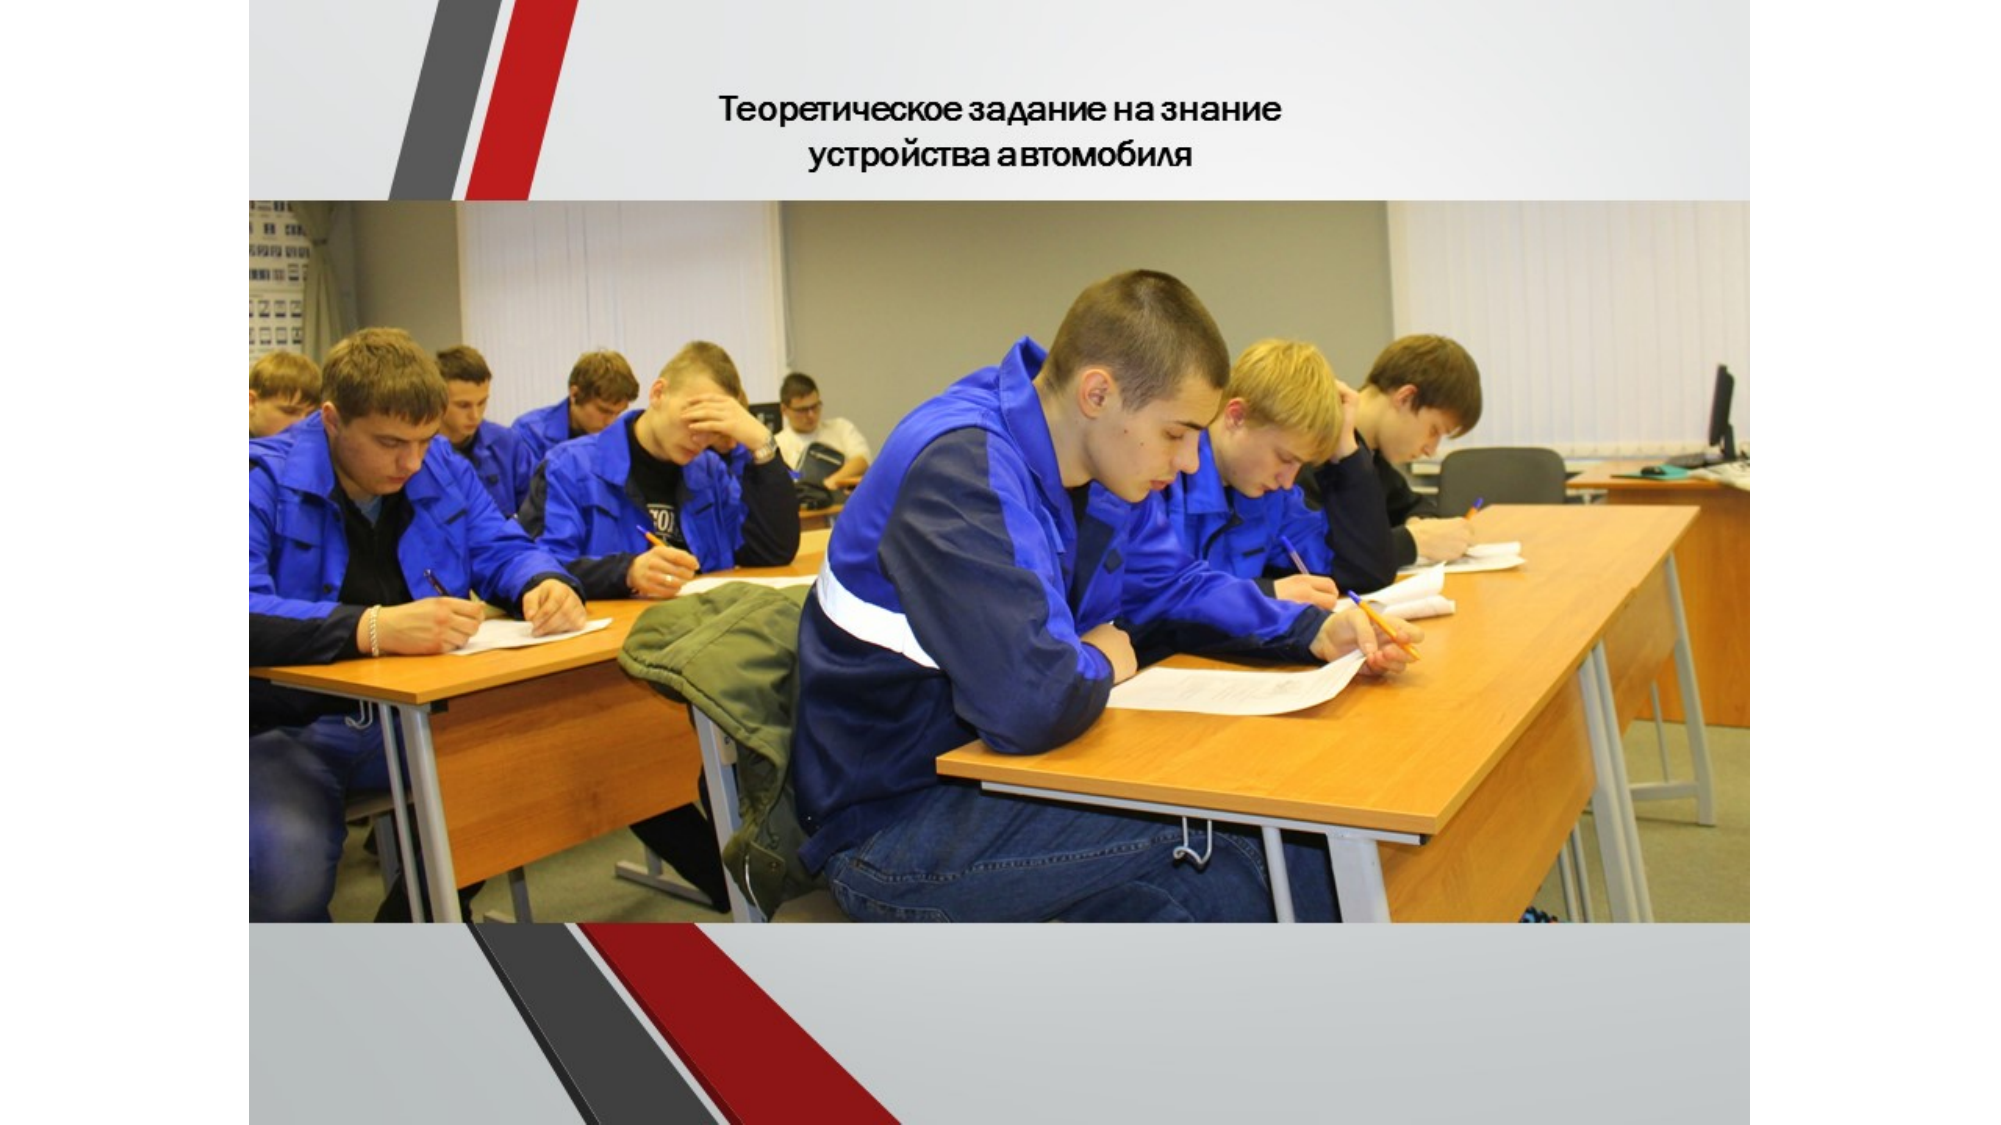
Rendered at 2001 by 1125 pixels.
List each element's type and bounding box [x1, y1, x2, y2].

picture [249, 0, 1750, 1125]
